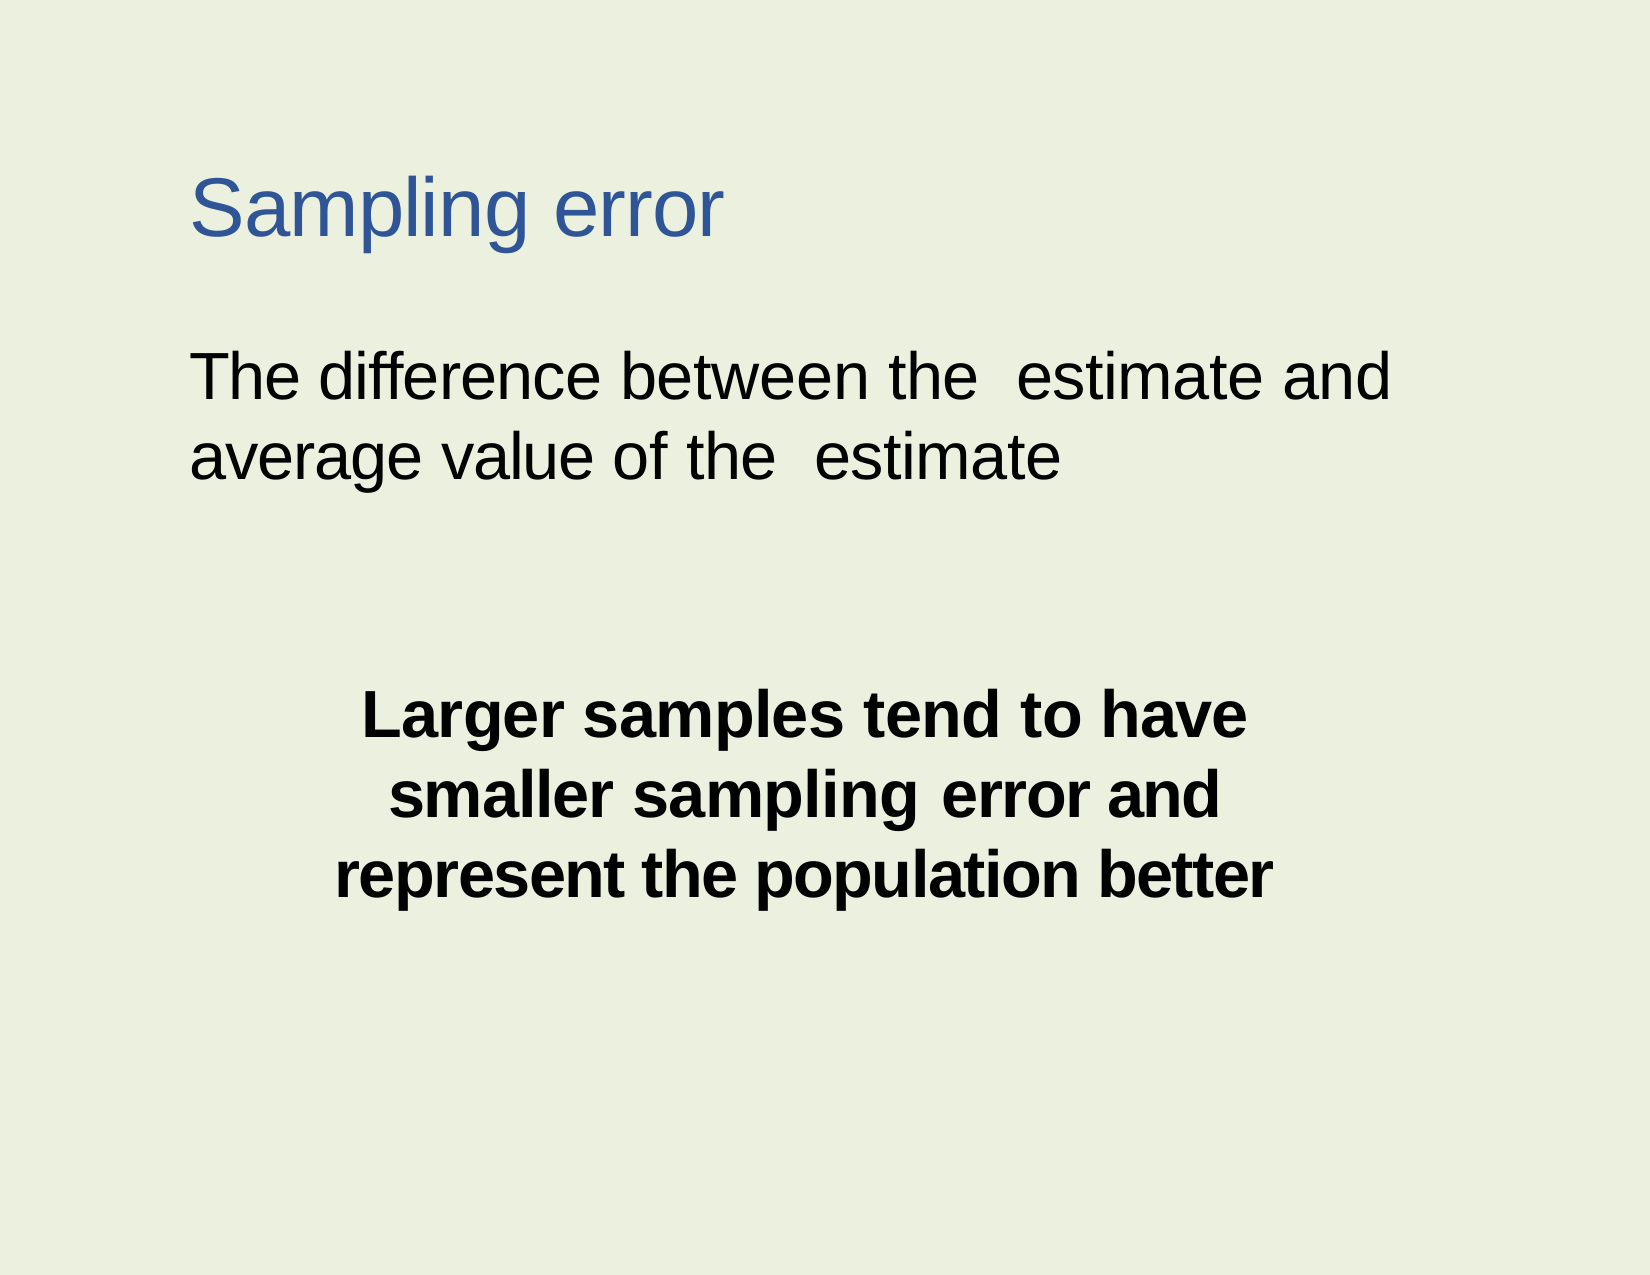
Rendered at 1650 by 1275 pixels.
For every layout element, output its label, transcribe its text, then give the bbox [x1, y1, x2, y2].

text_box Sampling error [187, 150, 975, 253]
text_box Larger samples tend to have smaller sampling error and represent the population better [254, 662, 1354, 911]
text_box The difference between the estimate and average value of the estimate [187, 324, 1421, 493]
